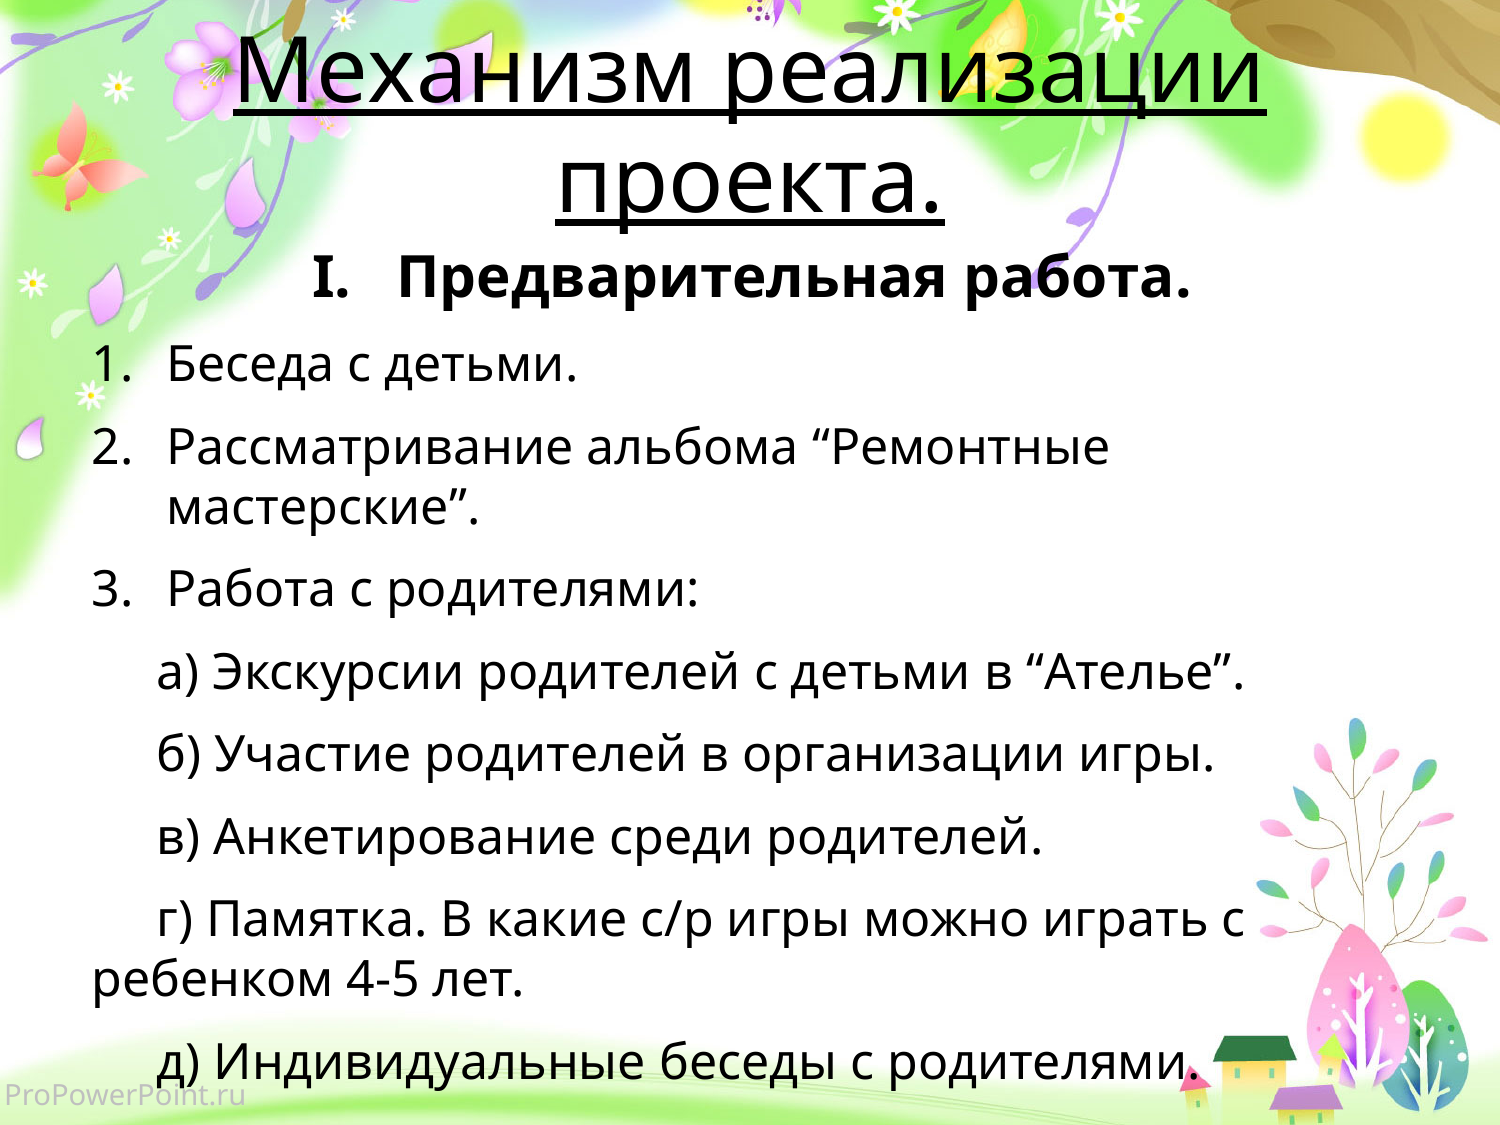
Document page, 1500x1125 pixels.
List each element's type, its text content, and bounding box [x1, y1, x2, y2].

title Механизм реализации проекта. [74, 44, 1426, 197]
picture [0, 0, 1500, 1125]
list Предварительная работа. Беседа с детьми. Рассматривание альбома “Ремонтные мастерские”. Работа с родителями: а) Экскурсии родителей с детьми в “Ателье”. б) Участие родителей в организации игры. в) Анкетирование среди родителей. г) Памятка. В какие с/р игры можно играть с ребенком 4-5 лет. д) Индивидуальные беседы с родителями. [76, 231, 1427, 1006]
